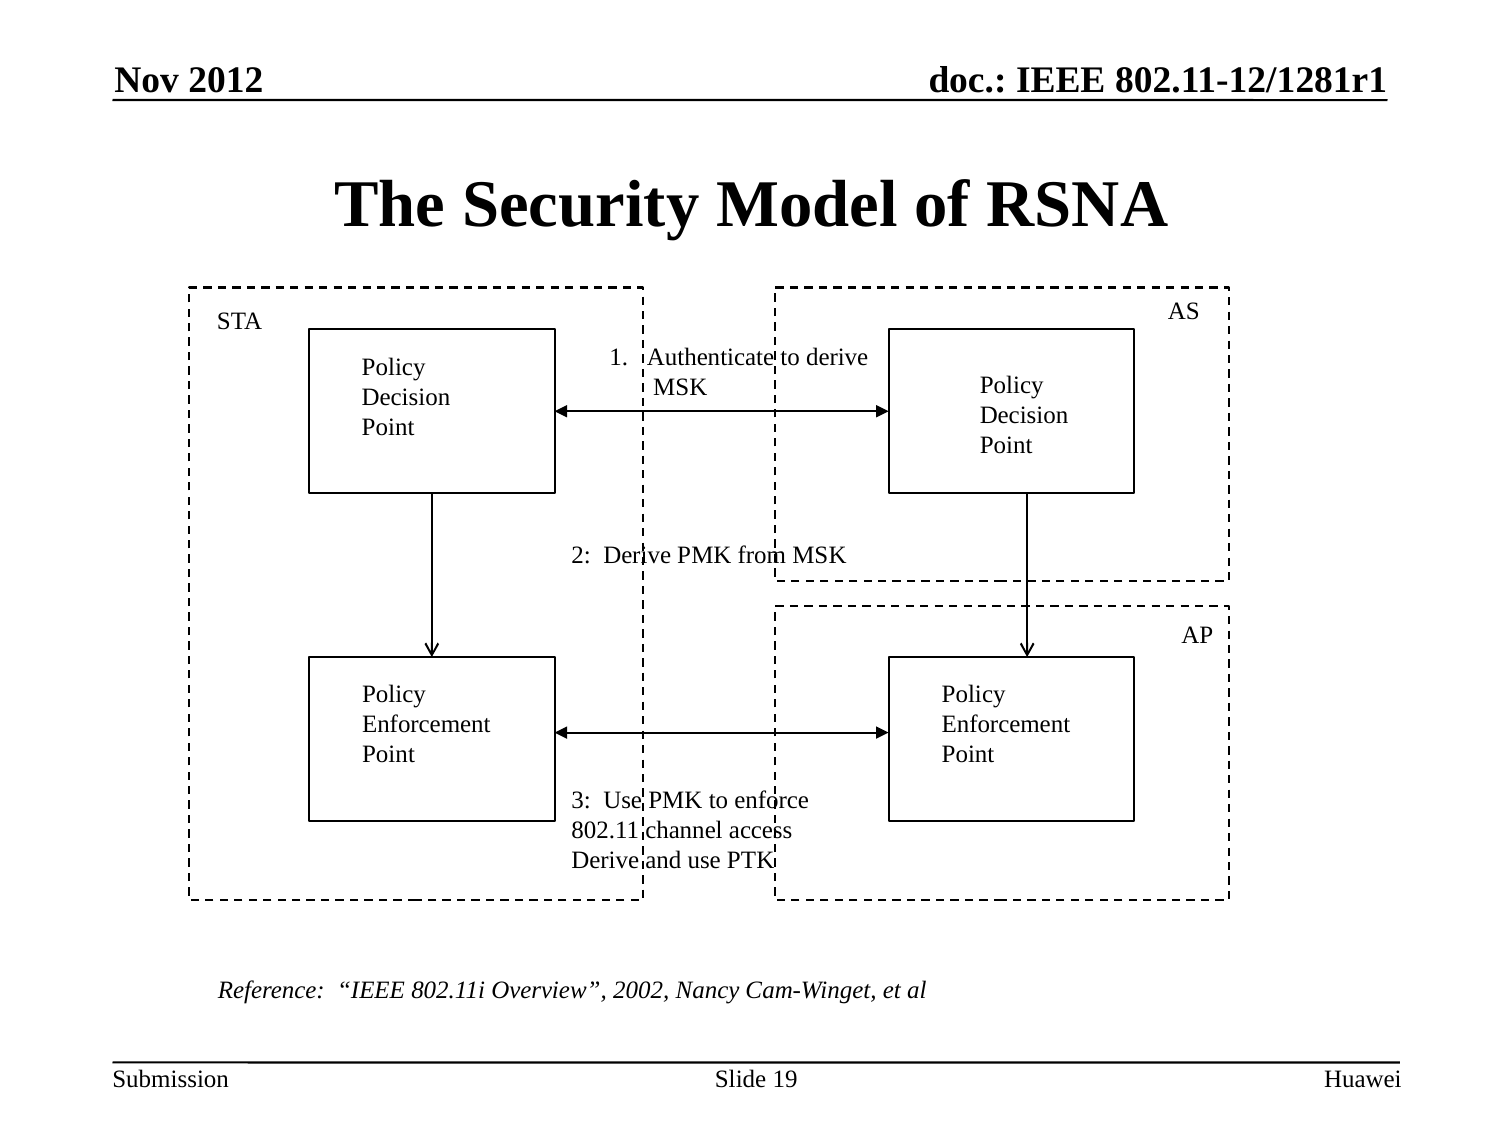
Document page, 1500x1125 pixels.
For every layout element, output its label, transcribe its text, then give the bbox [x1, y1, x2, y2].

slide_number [114, 54, 265, 101]
footer Huawei [1322, 1061, 1402, 1093]
slide_number Slide 19 [712, 1061, 800, 1093]
text_box 2: Derive PMK from MSK [556, 530, 943, 576]
text_box Authenticate to derive MSK [594, 332, 884, 408]
text_box STA [202, 297, 278, 343]
text_box AS [1153, 287, 1215, 333]
text_box 3: Use PMK to enforce 802.11 channel access Derive and use PTK [556, 776, 906, 882]
text_box Reference: “IEEE 802.11i Overview”, 2002, Nancy Cam-Winget, et al [203, 965, 943, 1011]
text_box [308, 656, 555, 821]
text_box Policy Enforcement Point [347, 670, 506, 776]
text_box AP [1166, 611, 1229, 657]
text_box [775, 287, 1229, 582]
text_box [775, 606, 1229, 901]
text_box Policy Enforcement Point [926, 670, 1086, 776]
text_box [189, 287, 643, 901]
text_box [888, 656, 1135, 821]
title The Security Model of RSNA [114, 112, 1390, 288]
